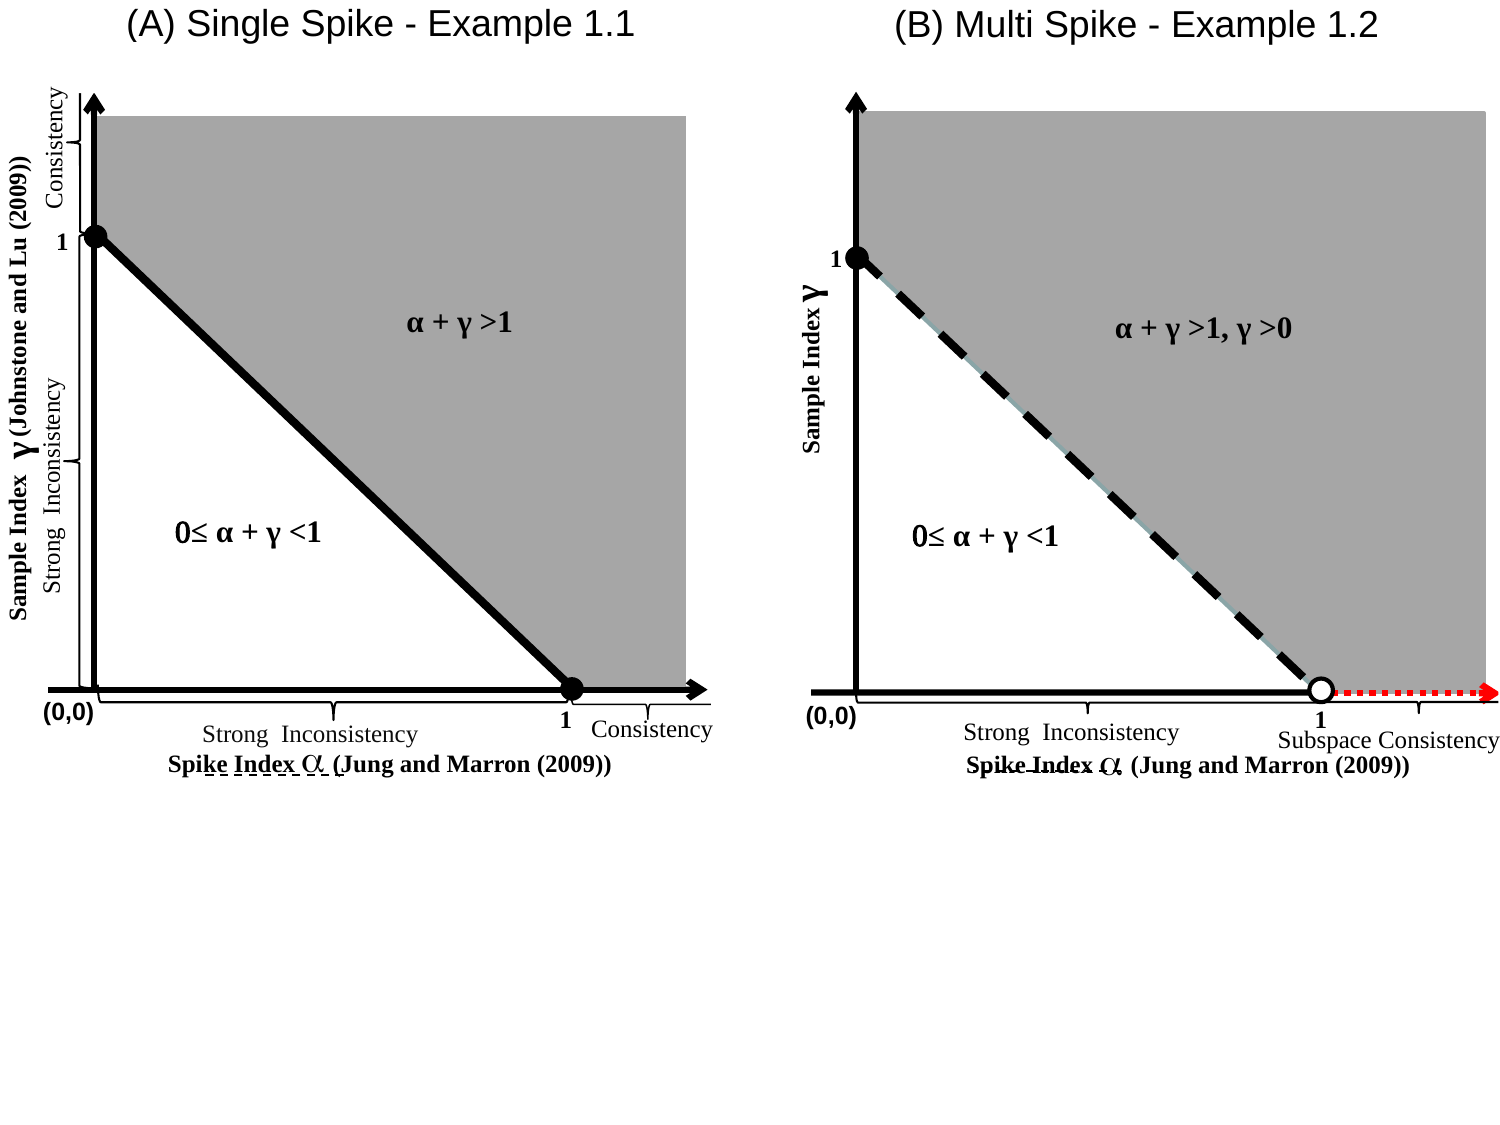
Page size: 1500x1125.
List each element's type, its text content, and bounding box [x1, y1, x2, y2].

text_box (B) Multi Spike - Example 1.2 [859, 0, 1415, 45]
text_box (A) Single Spike - Example 1.1 [103, 0, 659, 40]
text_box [0, 41, 741, 777]
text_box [775, 46, 1500, 837]
